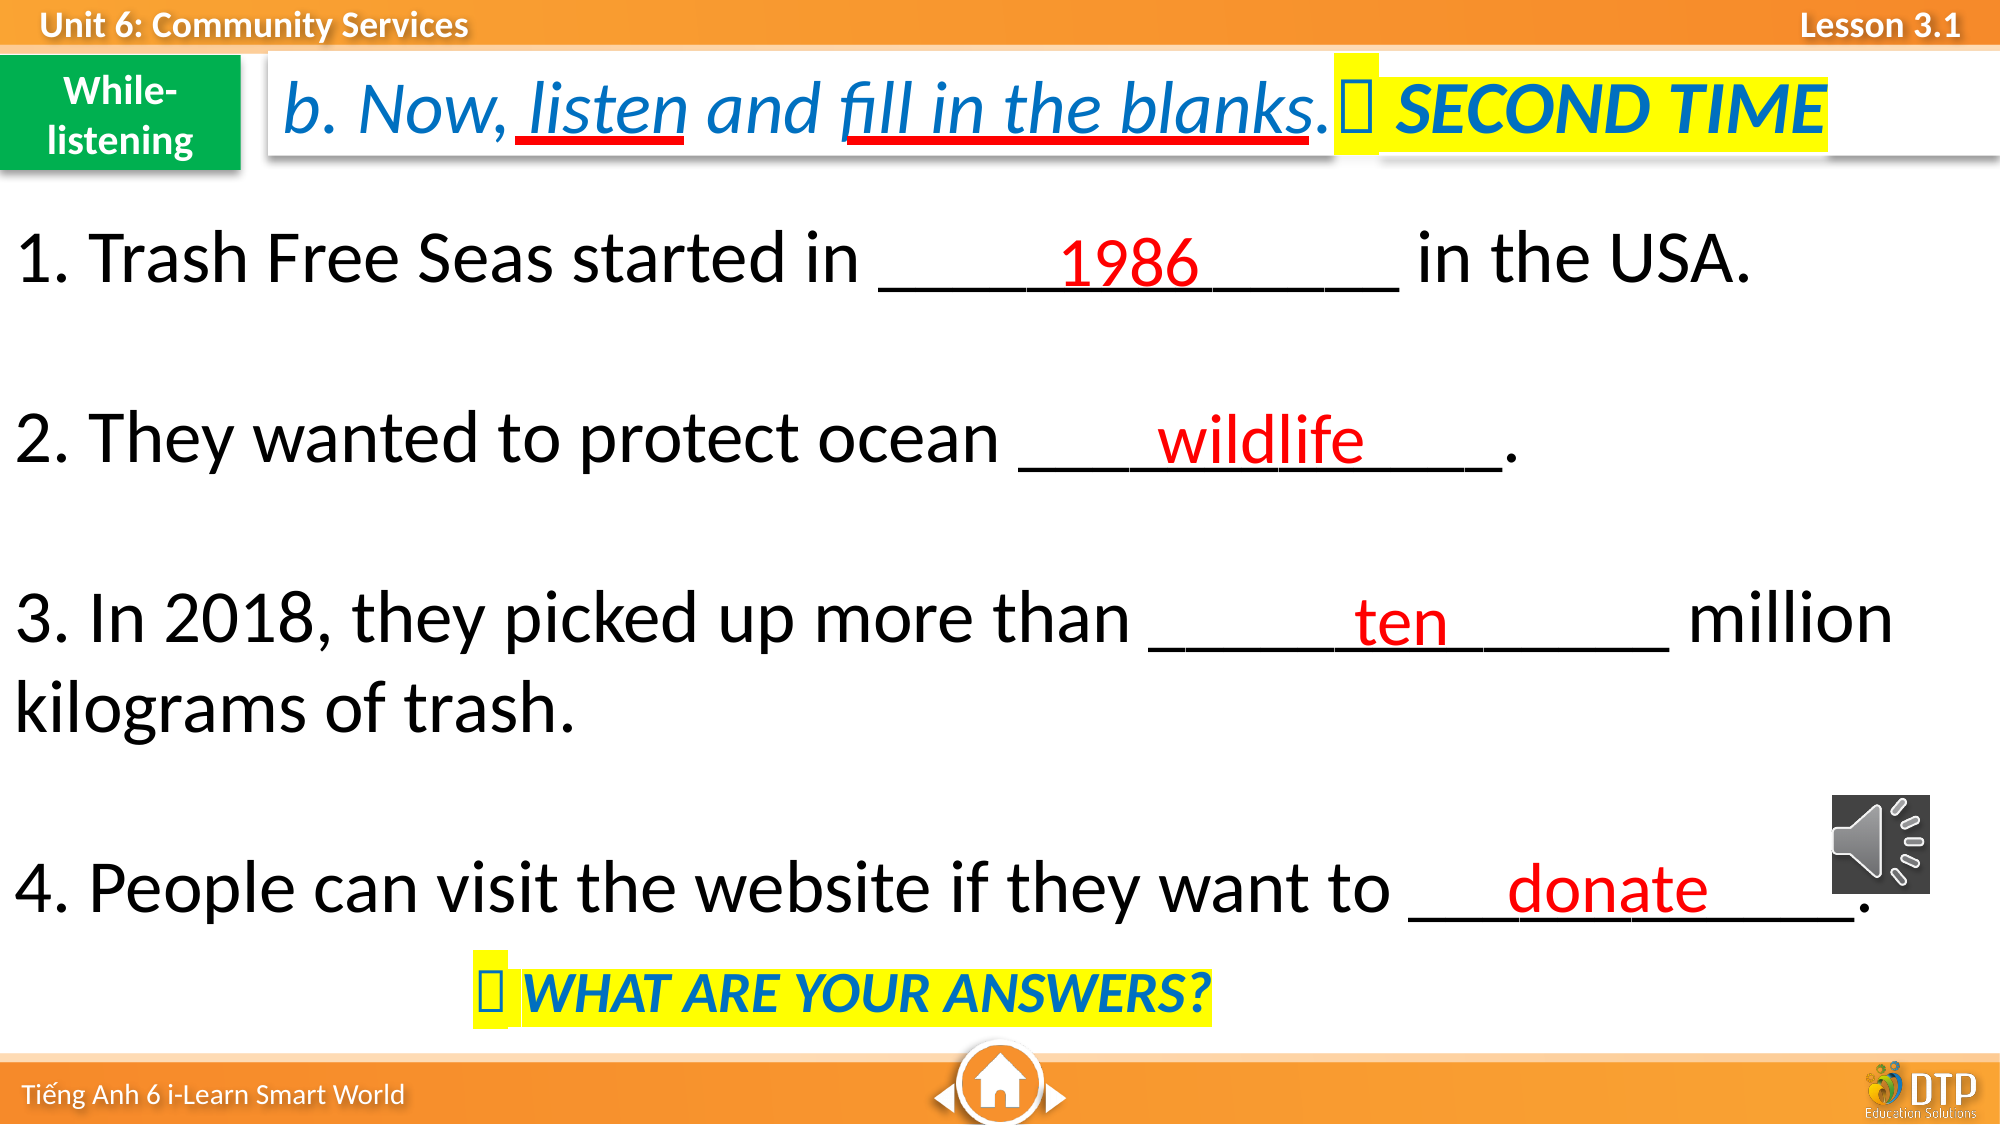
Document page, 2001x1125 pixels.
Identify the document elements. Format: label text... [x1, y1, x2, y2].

picture [1830, 794, 1931, 895]
text_box wildlife [1072, 385, 1451, 486]
text_box 1. Trash Free Seas started in ______________ in the USA. 2. They wanted to protect ocean _____________. 3. In 2018, they picked up more than ______________ million kilograms of trash. 4. People can visit the website if they want to ____________. [0, 200, 2000, 936]
text_box b. Now, listen and fill in the blanks. SECOND TIME [268, 50, 2000, 156]
text_box While-listening [0, 55, 241, 170]
text_box ten [1213, 567, 1592, 668]
text_box donate [1419, 834, 1798, 934]
text_box 1986 [940, 208, 1319, 309]
picture [0, 936, 2000, 1125]
text_box  WHAT ARE YOUR ANSWERS? [458, 946, 1451, 1032]
picture [0, 0, 2000, 200]
